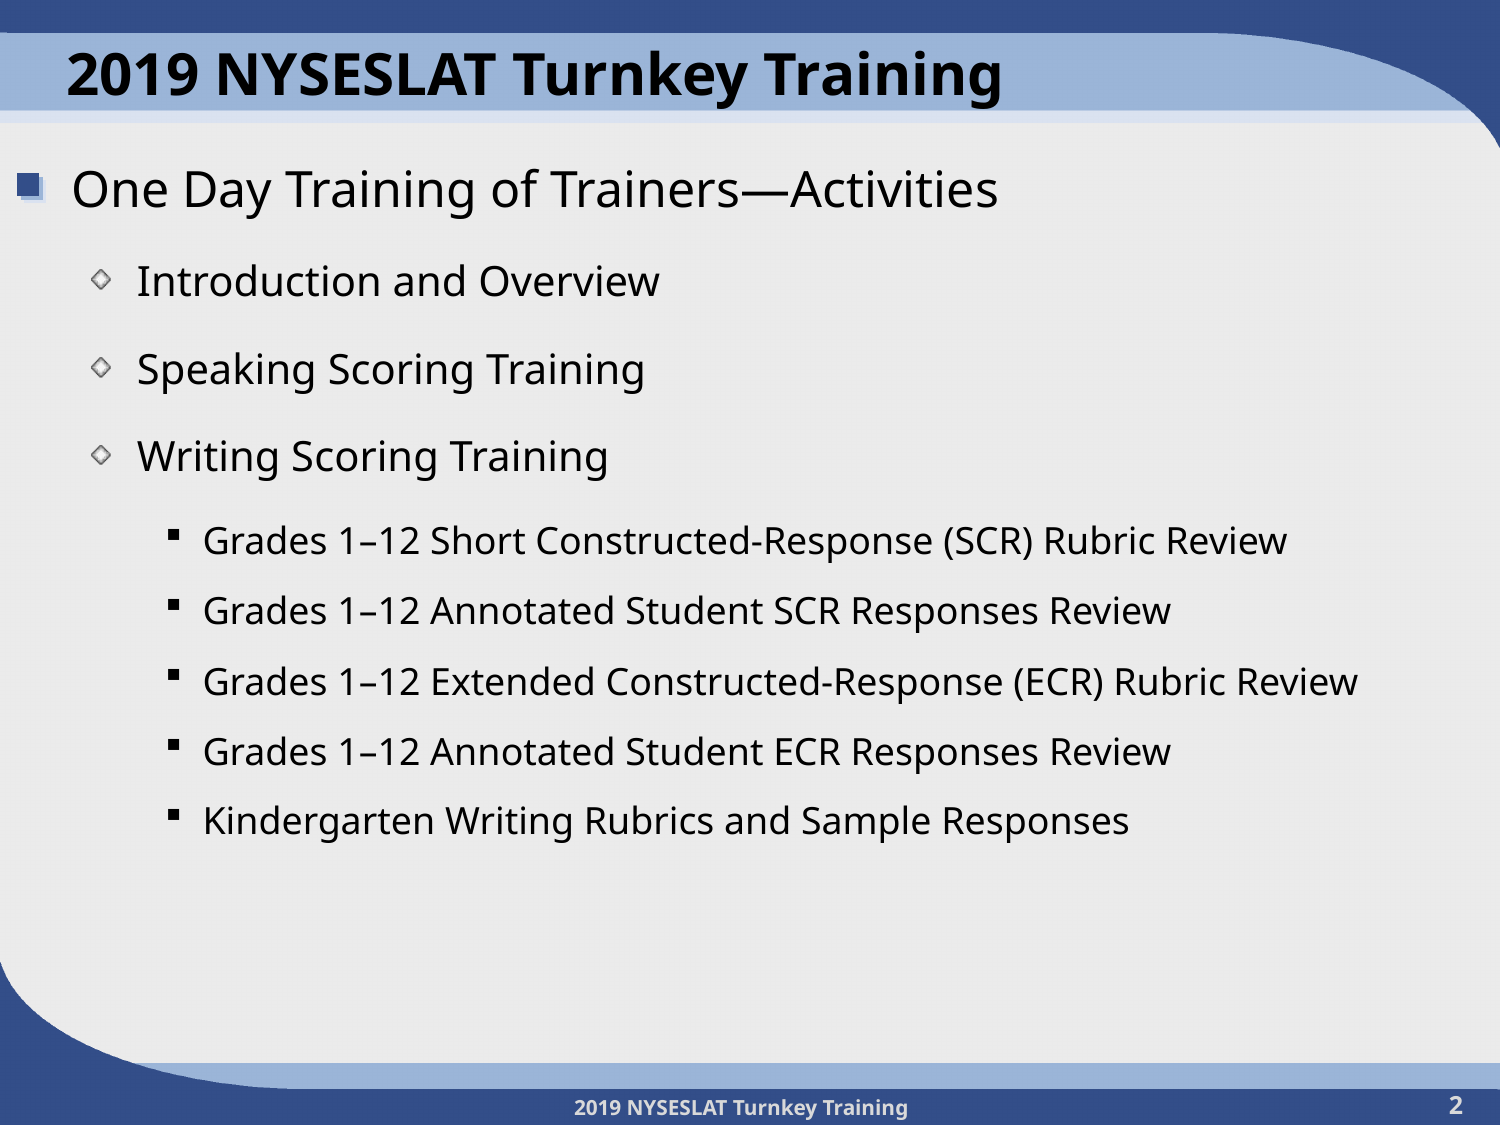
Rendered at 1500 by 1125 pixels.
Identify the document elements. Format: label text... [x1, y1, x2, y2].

picture [15, 171, 47, 204]
slide_number 2 [1414, 1084, 1498, 1125]
picture [90, 268, 112, 291]
picture [0, 932, 1500, 1125]
picture [90, 356, 112, 379]
list One Day Training of Trainers—Activities Introduction and Overview Speaking Scoring Training Writing Scoring Training Grades 1–12 Short Constructed-Response (SCR) Rubric Review Grades 1–12 Annotated Student SCR Responses Review Grades 1–12 Extended Constructed-Response (ECR) Rubric Review Grades 1–12 Annotated Student ECR Responses Review Kindergarten Writing Rubrics and Sample Responses [0, 149, 1500, 932]
title 2019 NYSESLAT Turnkey Training [51, 40, 1402, 104]
picture [0, 0, 1500, 149]
picture [90, 444, 112, 466]
